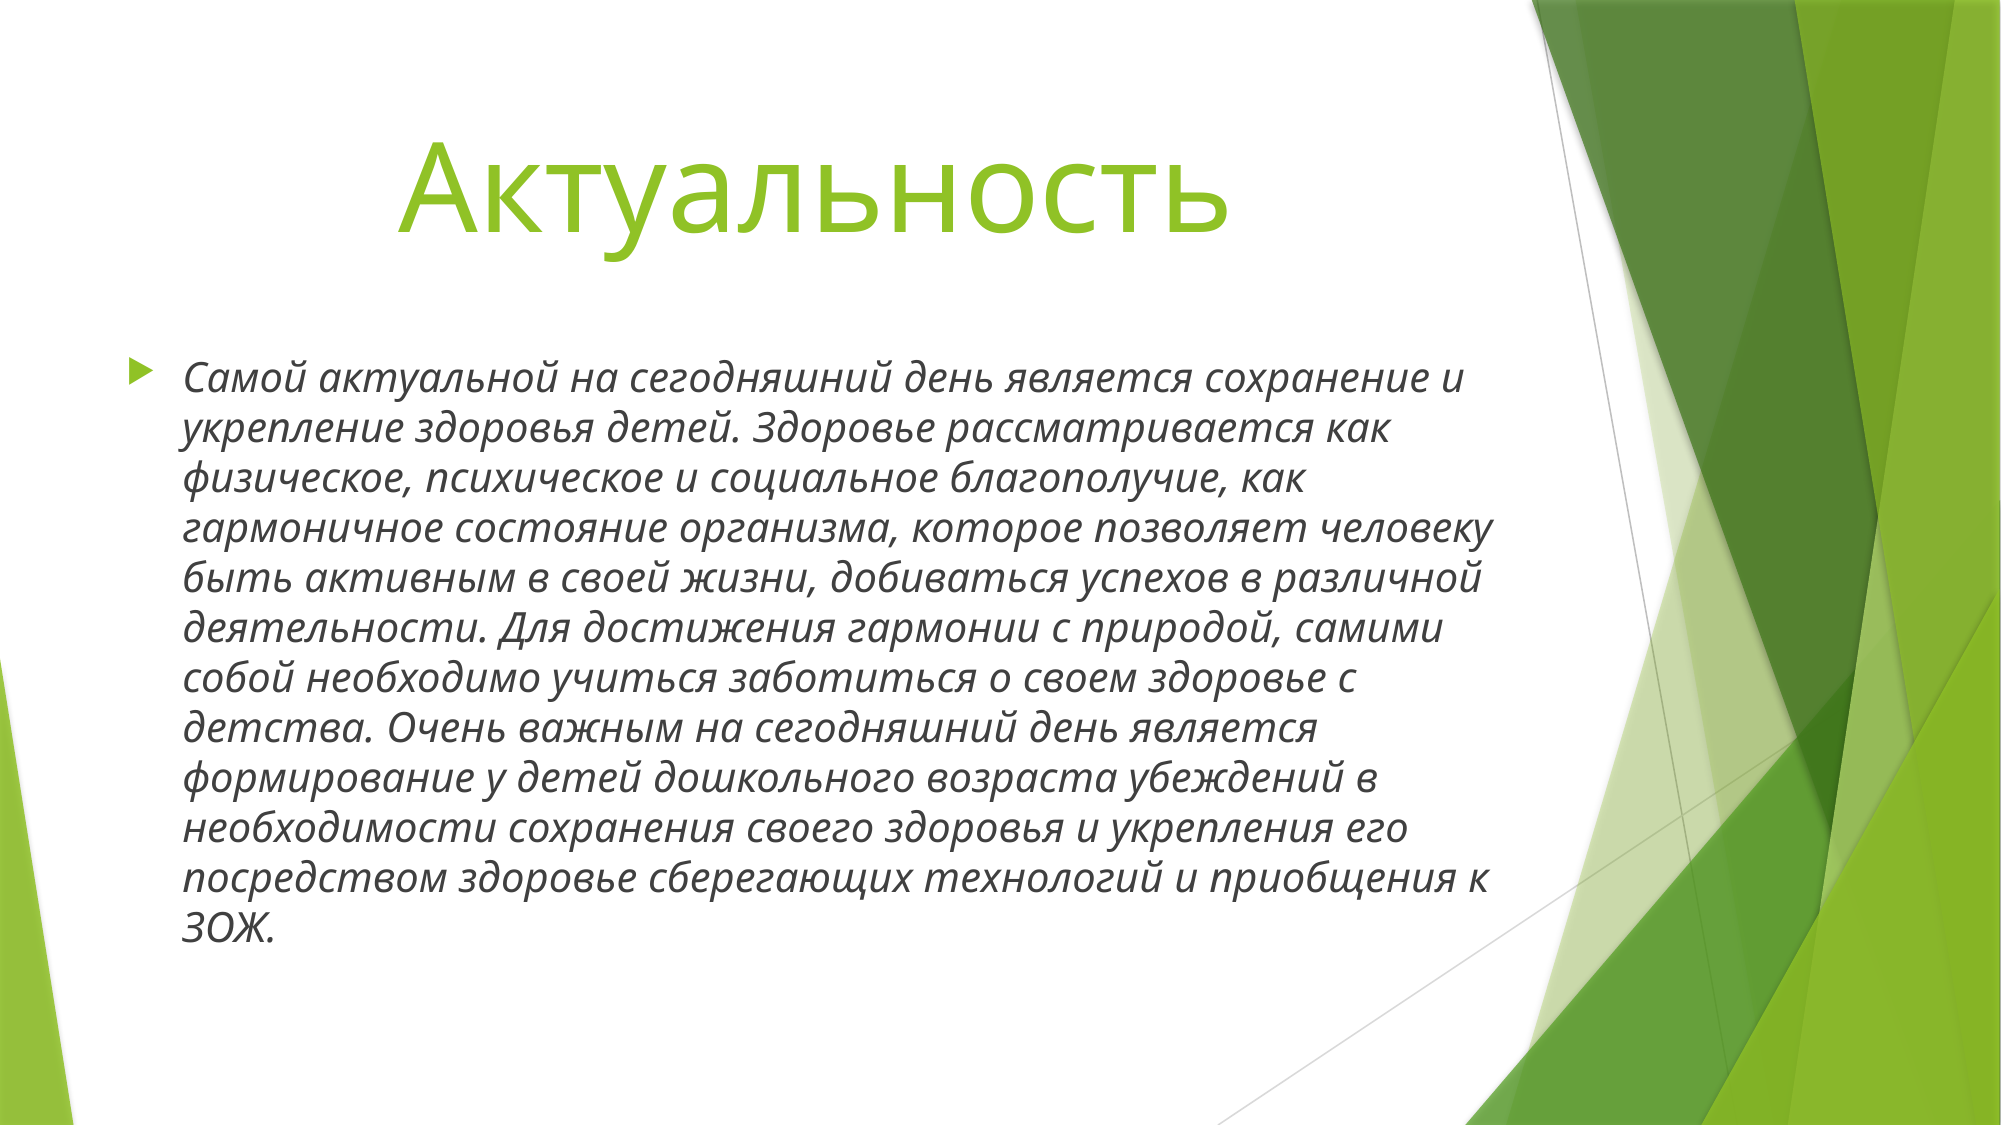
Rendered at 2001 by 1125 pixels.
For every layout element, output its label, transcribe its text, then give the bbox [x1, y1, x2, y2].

title Актуальность [111, 99, 1522, 317]
list Самой актуальной на сегодняшний день является сохранение и укрепление здоровья детей. Здоровье рассматривается как физическое, психическое и социальное благополучие, как гармоничное состояние организма, которое позволяет человеку быть активным в своей жизни, добиваться успехов в различной деятельности. Для достижения гармонии с природой, самими собой необходимо учиться заботиться о своем здоровье с детства. Очень важным на сегодняшний день является формирование у детей дошкольного возраста убеждений в необходимости сохранения своего здоровья и укрепления его посредством здоровье сберегающих технологий и приобщения к ЗОЖ. [111, 342, 1522, 992]
